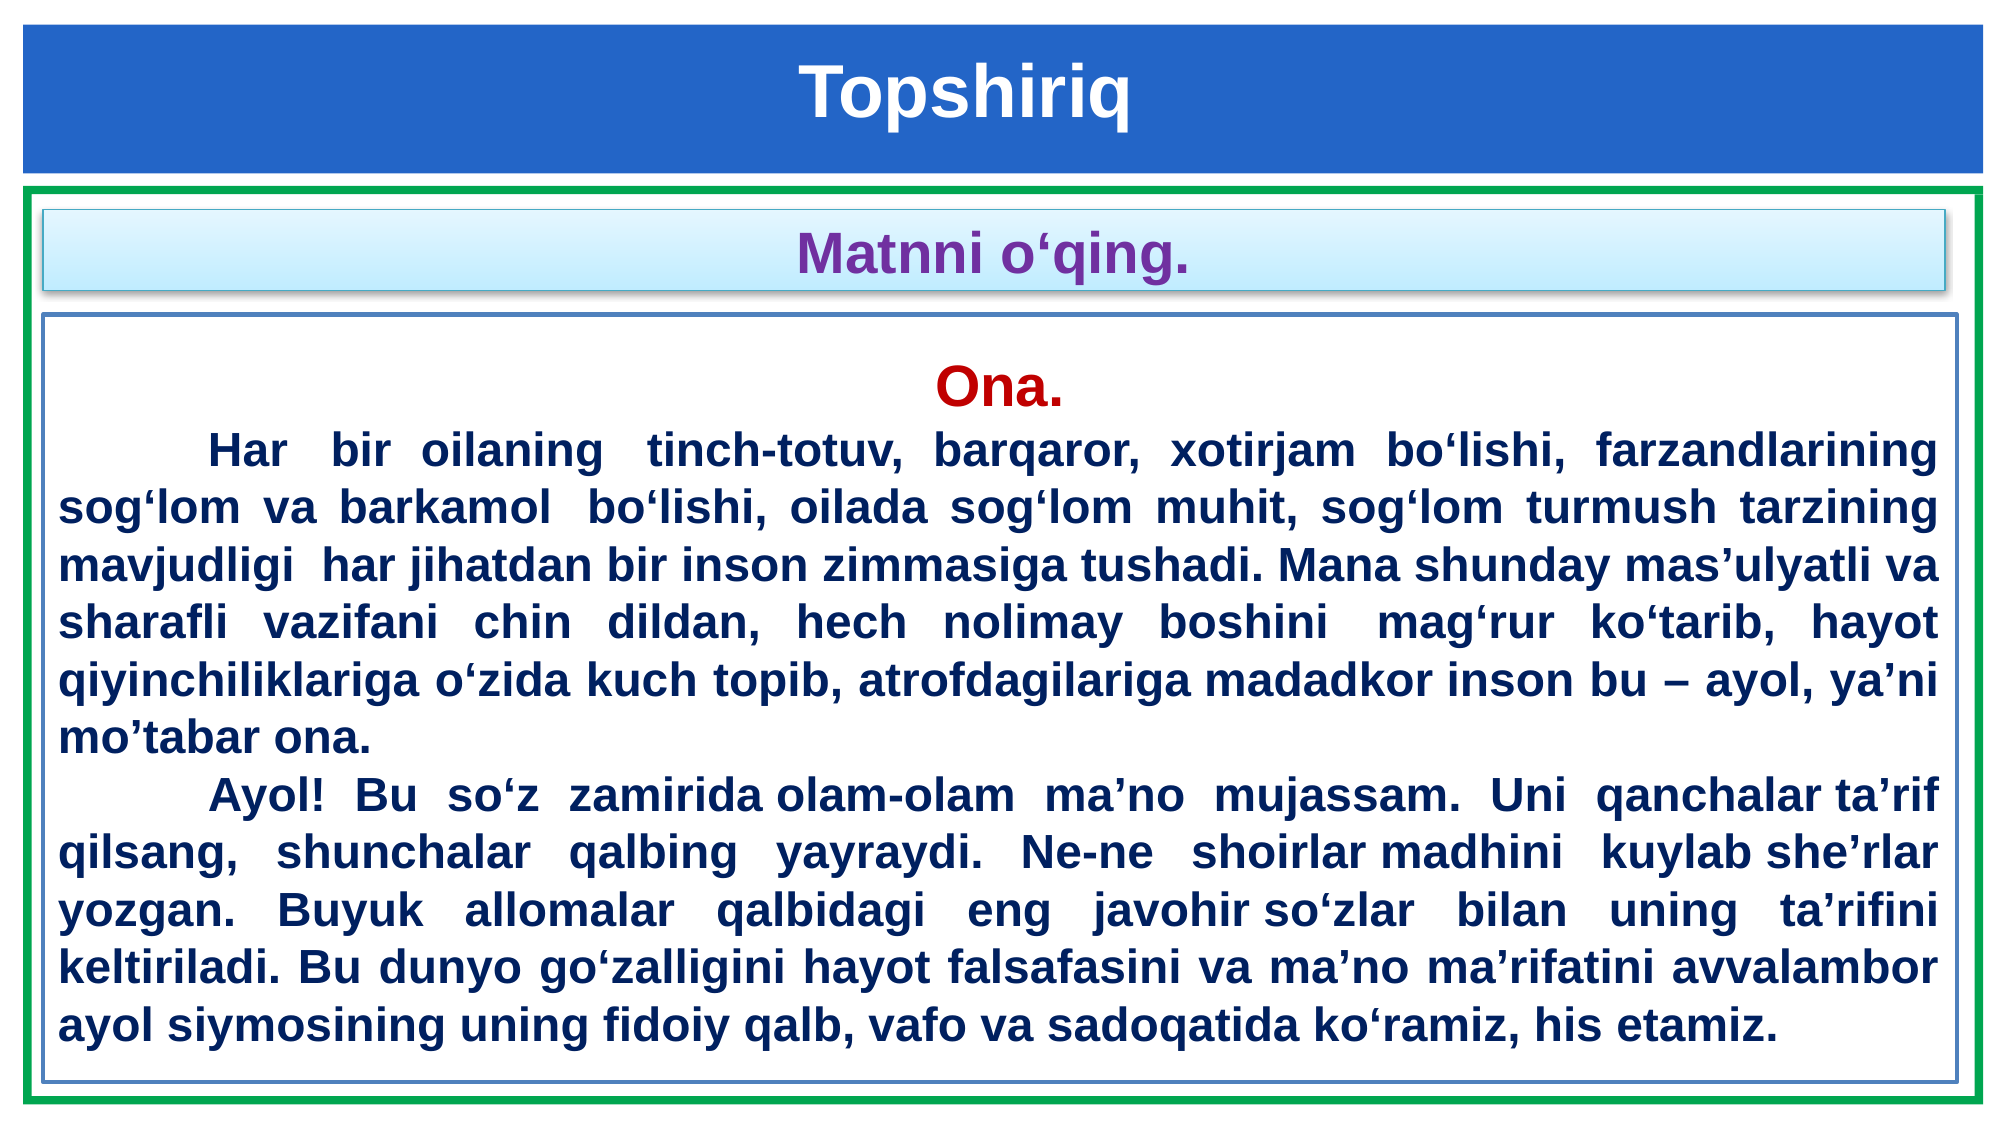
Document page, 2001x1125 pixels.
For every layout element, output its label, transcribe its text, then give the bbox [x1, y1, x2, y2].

text_box Topshiriq [100, 41, 1853, 151]
text_box Matnni o‘qing. [42, 209, 1946, 291]
text_box Ona. Har bir oilaning tinch-totuv, barqaror, xotirjam bo‘lishi, farzandlarining sog‘lom va barkamol bo‘lishi, oilada sog‘lom muhit, sog‘lom turmush tarzining mavjudligi har jihatdan bir inson zimmasiga tushadi. Mana shunday mas’ulyatli va sharafli vazifani chin dildan, hech nolimay boshini mag‘rur ko‘tarib, hayot qiyinchiliklariga o‘zida kuch topib, atrofdagilariga madadkor inson bu – ayol, ya’ni mo’tabar ona. Ayol! Bu so‘z zamirida olam-olam ma’no mujassam. Uni qanchalar ta’rif qilsang, shunchalar qalbing yayraydi. Ne-ne shoirlar madhini kuylab she’rlar yozgan. Buyuk allomalar qalbidagi eng javohir so‘zlar bilan uning ta’rifini keltiriladi. Bu dunyo go‘zalligini hayot falsafasini va ma’no ma’rifatini avvalambor ayol siymosining uning fidoiy qalb, vafo va sadoqatida ko‘ramiz, his etamiz. [41, 312, 1959, 1084]
